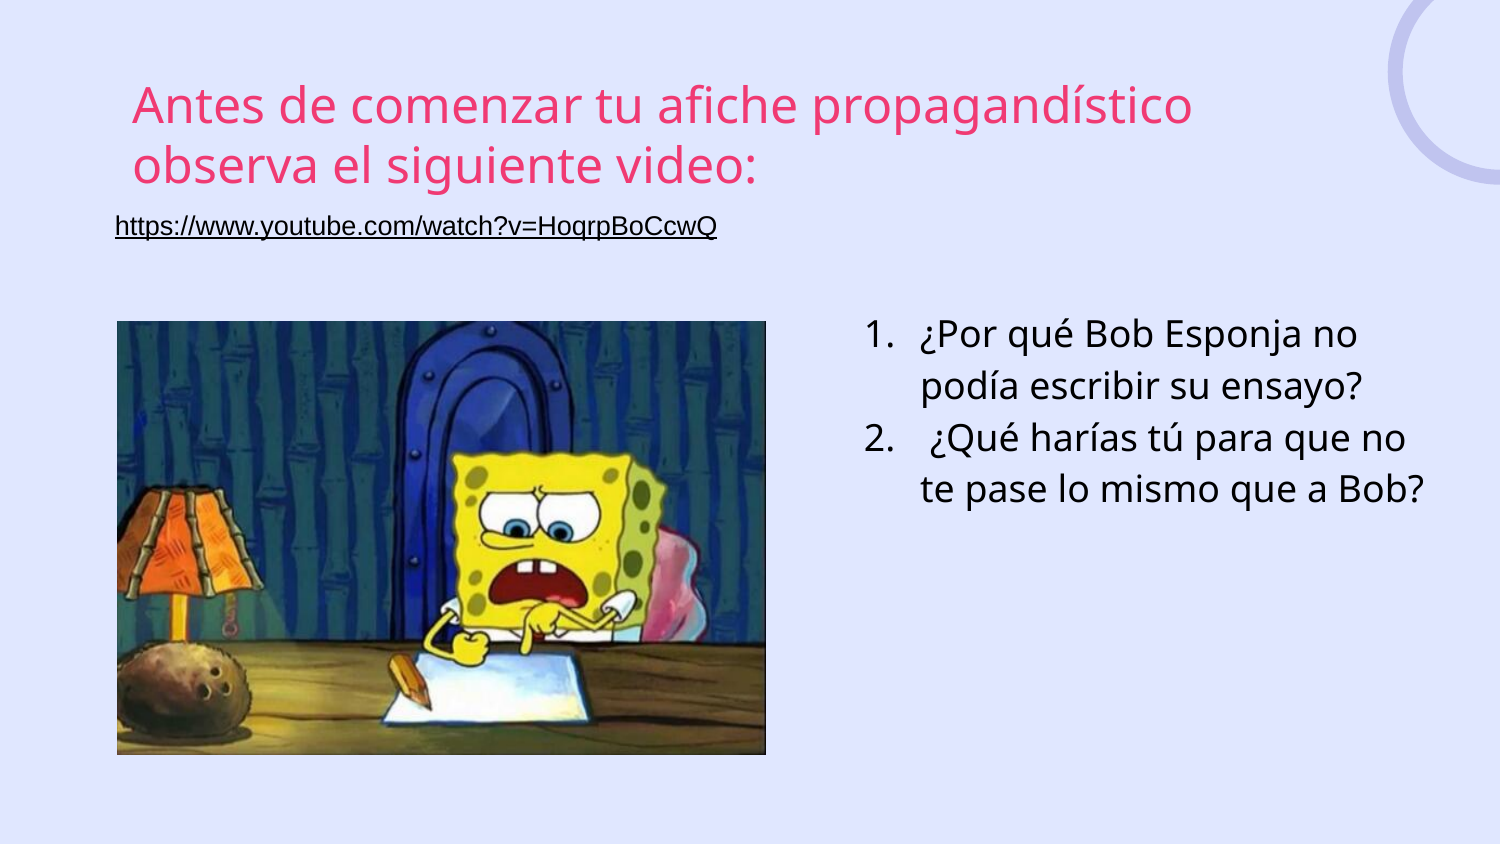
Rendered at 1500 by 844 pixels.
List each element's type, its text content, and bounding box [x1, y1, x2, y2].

list https://www.youtube.com/watch?v=HoqrpBoCcwQ [99, 188, 831, 810]
picture [117, 320, 766, 755]
title Antes de comenzar tu afiche propagandístico observa el siguiente video: [117, 58, 1335, 189]
text_box ¿Por qué Bob Esponja no podía escribir su ensayo? ¿Qué harías tú para que no te pase lo mismo que a Bob? [830, 288, 1458, 781]
